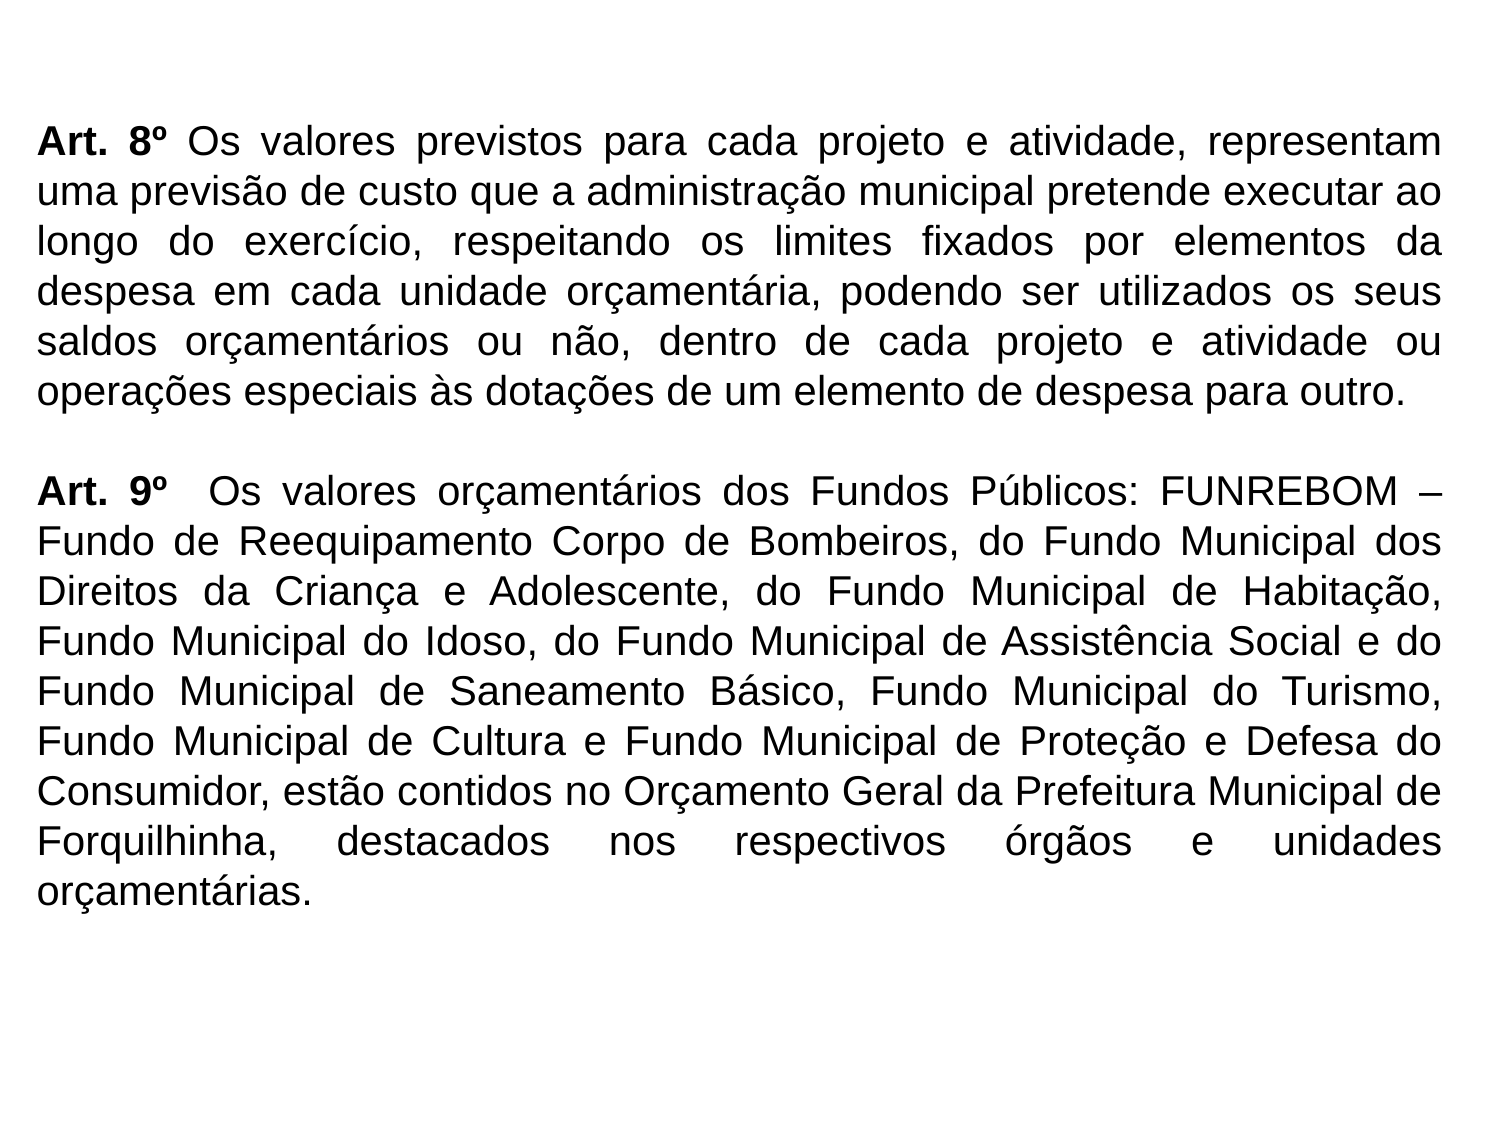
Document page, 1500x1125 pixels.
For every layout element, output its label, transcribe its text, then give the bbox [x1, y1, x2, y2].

text_box Art. 8º Os valores previstos para cada projeto e atividade, representam uma previsão de custo que a administração municipal pretende executar ao longo do exercício, respeitando os limites fixados por elementos da despesa em cada unidade orçamentária, podendo ser utilizados os seus saldos orçamentários ou não, dentro de cada projeto e atividade ou operações especiais às dotações de um elemento de despesa para outro. Art. 9º Os valores orçamentários dos Fundos Públicos: FUNREBOM – Fundo de Reequipamento Corpo de Bombeiros, do Fundo Municipal dos Direitos da Criança e Adolescente, do Fundo Municipal de Habitação, Fundo Municipal do Idoso, do Fundo Municipal de Assistência Social e do Fundo Municipal de Saneamento Básico, Fundo Municipal do Turismo, Fundo Municipal de Cultura e Fundo Municipal de Proteção e Defesa do Consumidor, estão contidos no Orçamento Geral da Prefeitura Municipal de Forquilhinha, destacados nos respectivos órgãos e unidades orçamentárias. [21, 144, 1458, 1094]
